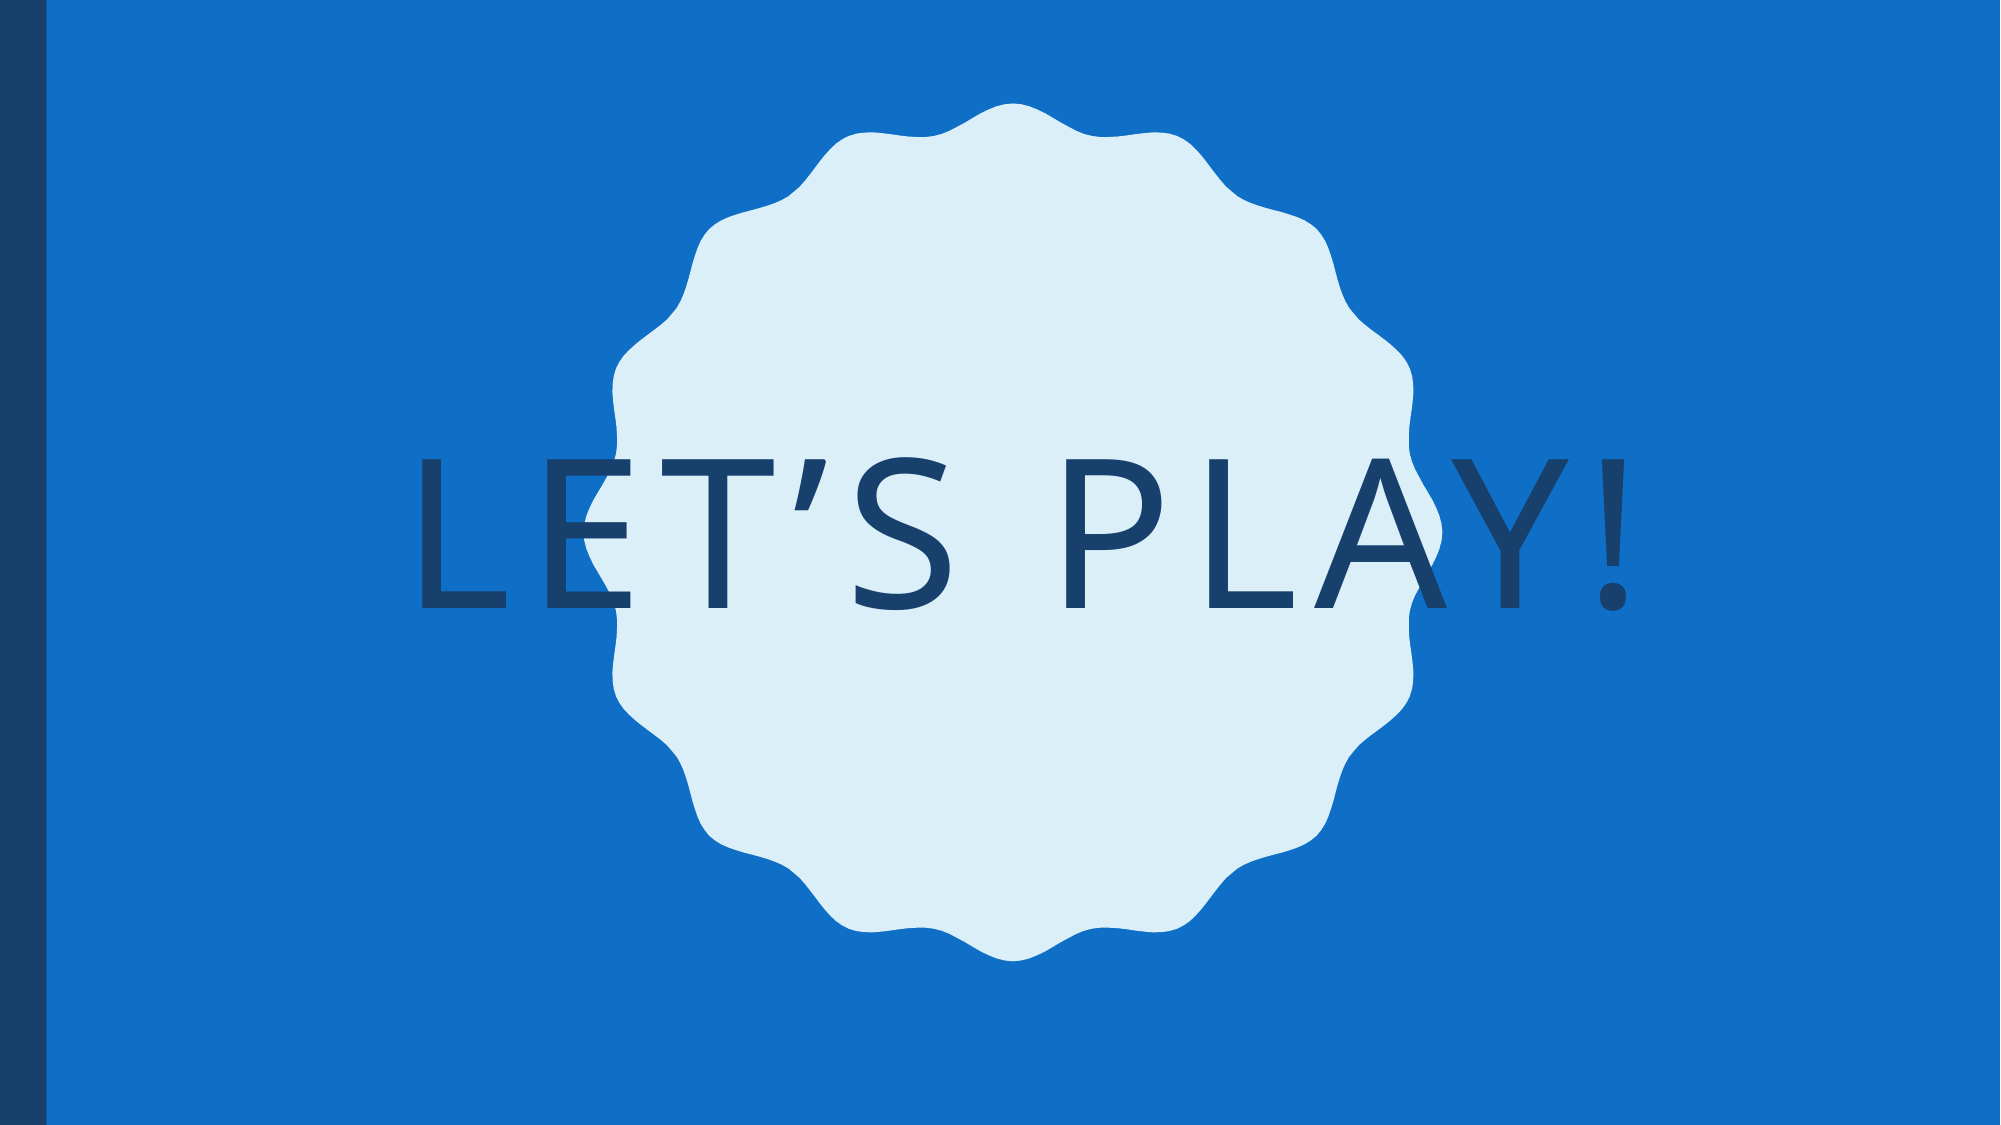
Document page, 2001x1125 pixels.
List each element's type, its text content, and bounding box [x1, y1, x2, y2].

title Let’s play! [176, 180, 1870, 902]
